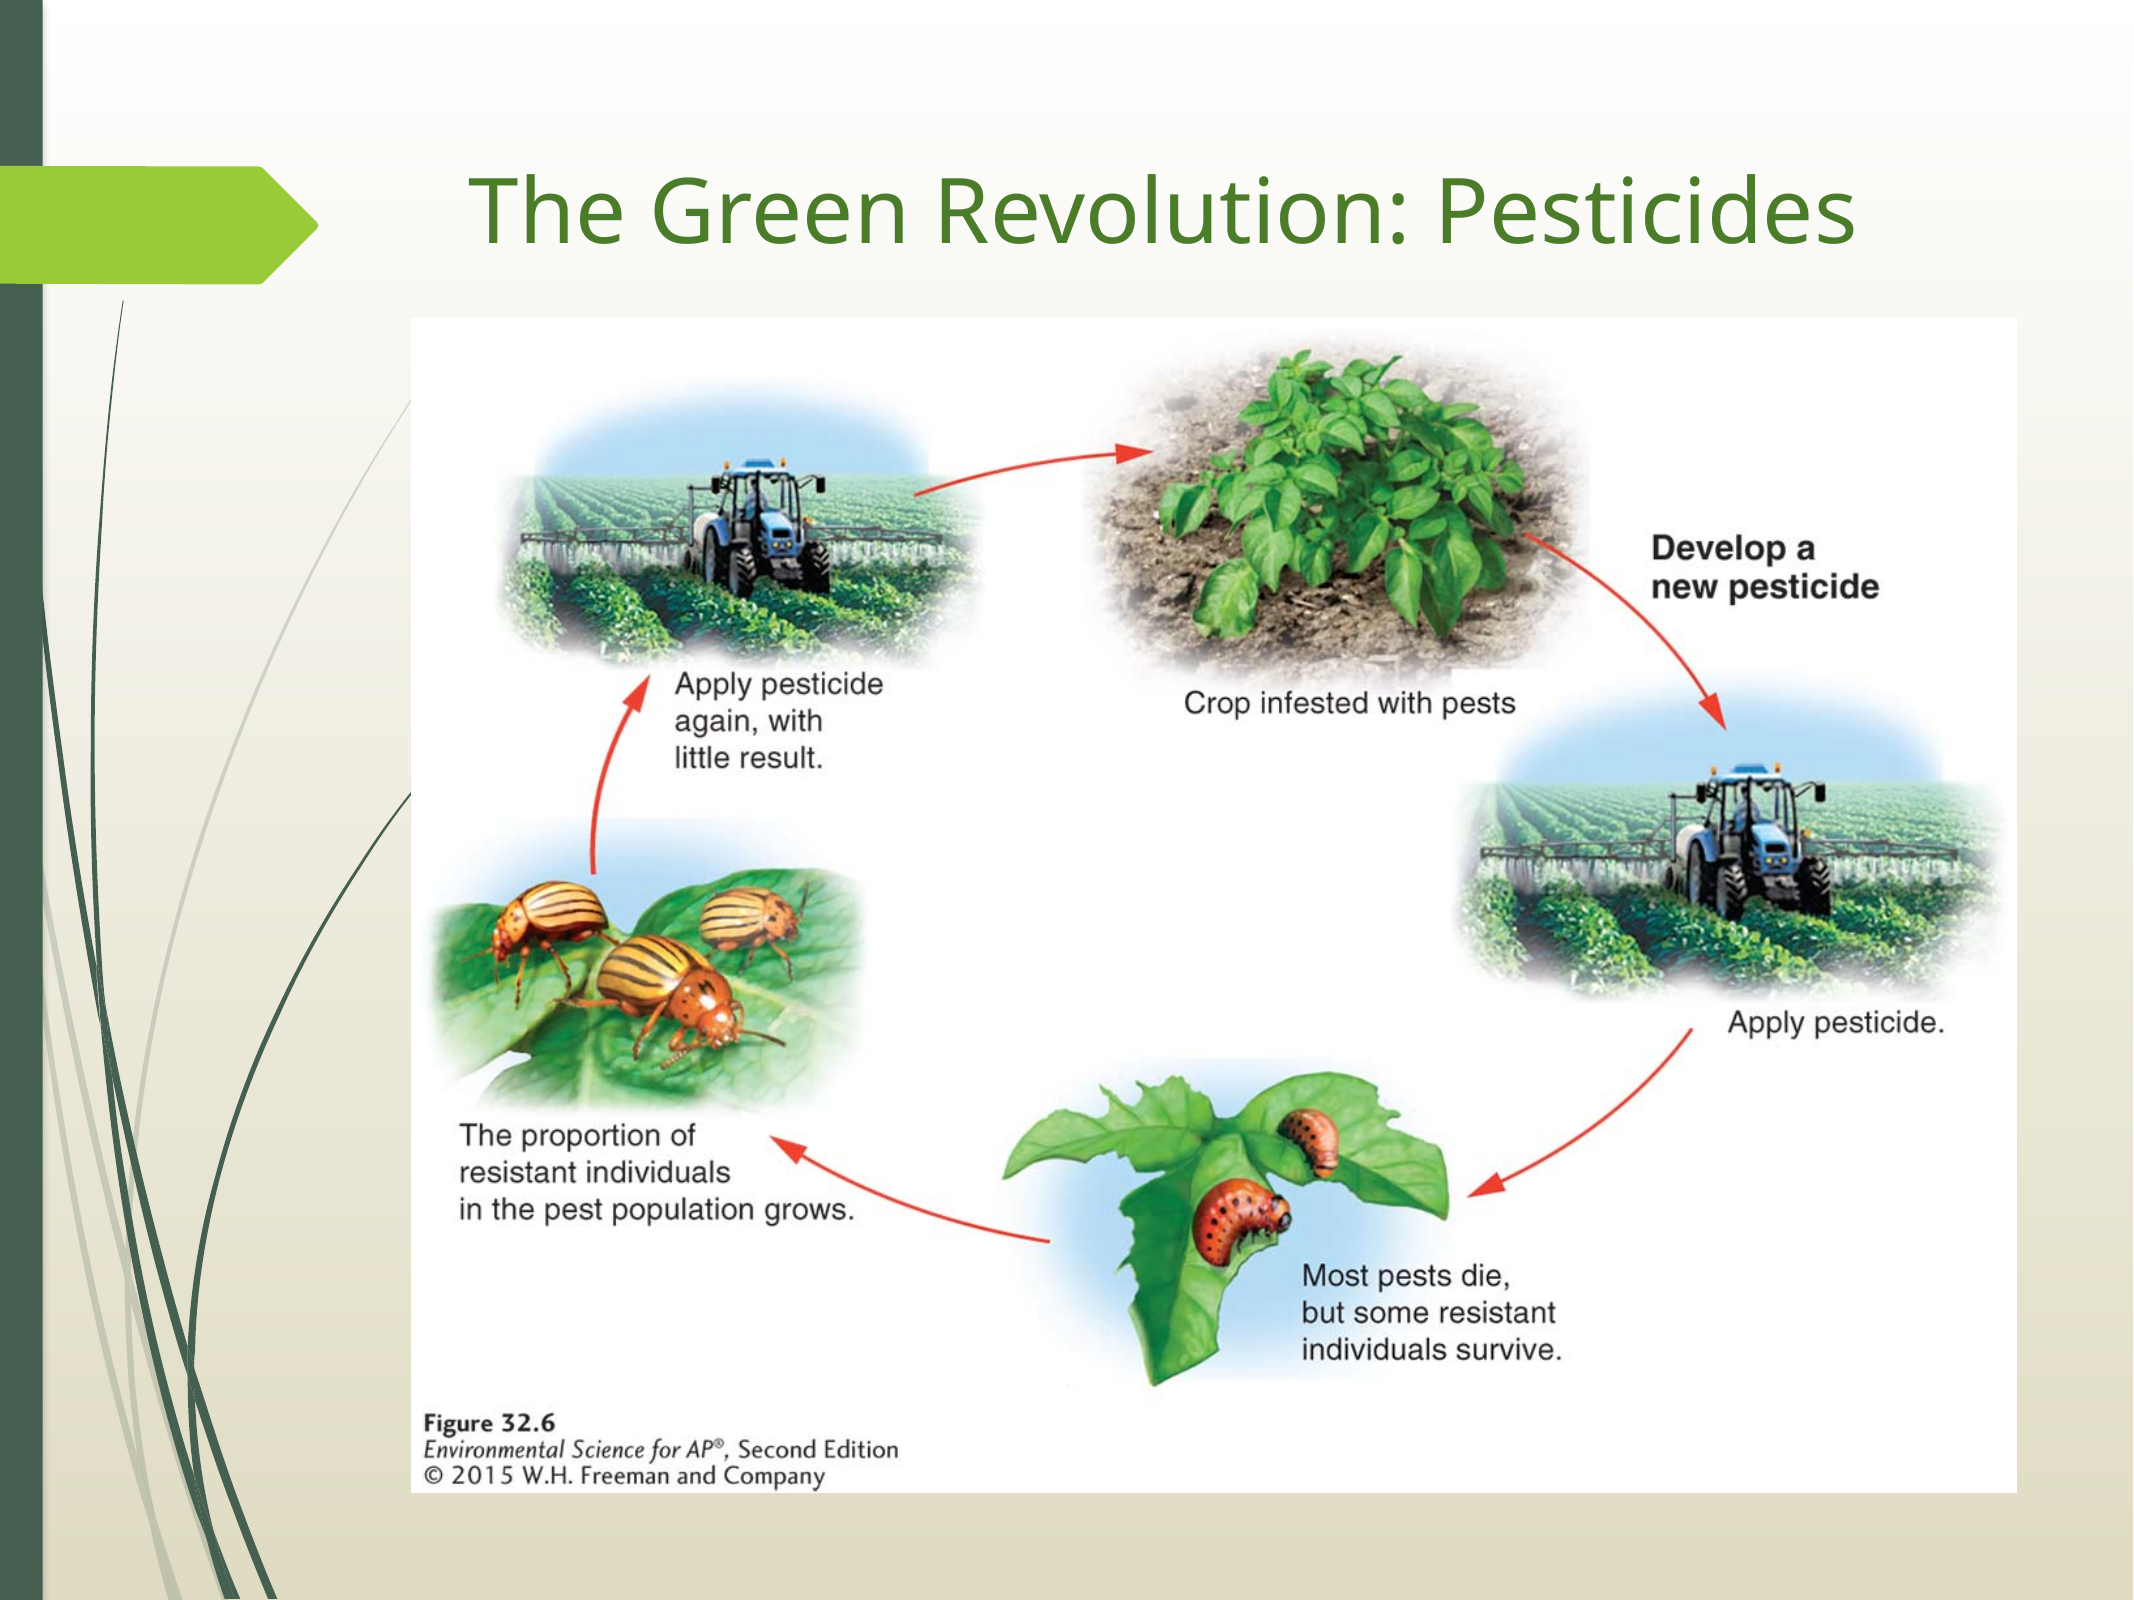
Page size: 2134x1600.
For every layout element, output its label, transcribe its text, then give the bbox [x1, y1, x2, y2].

picture [411, 317, 2018, 1493]
title The Green Revolution: Pesticides [453, 145, 1992, 317]
